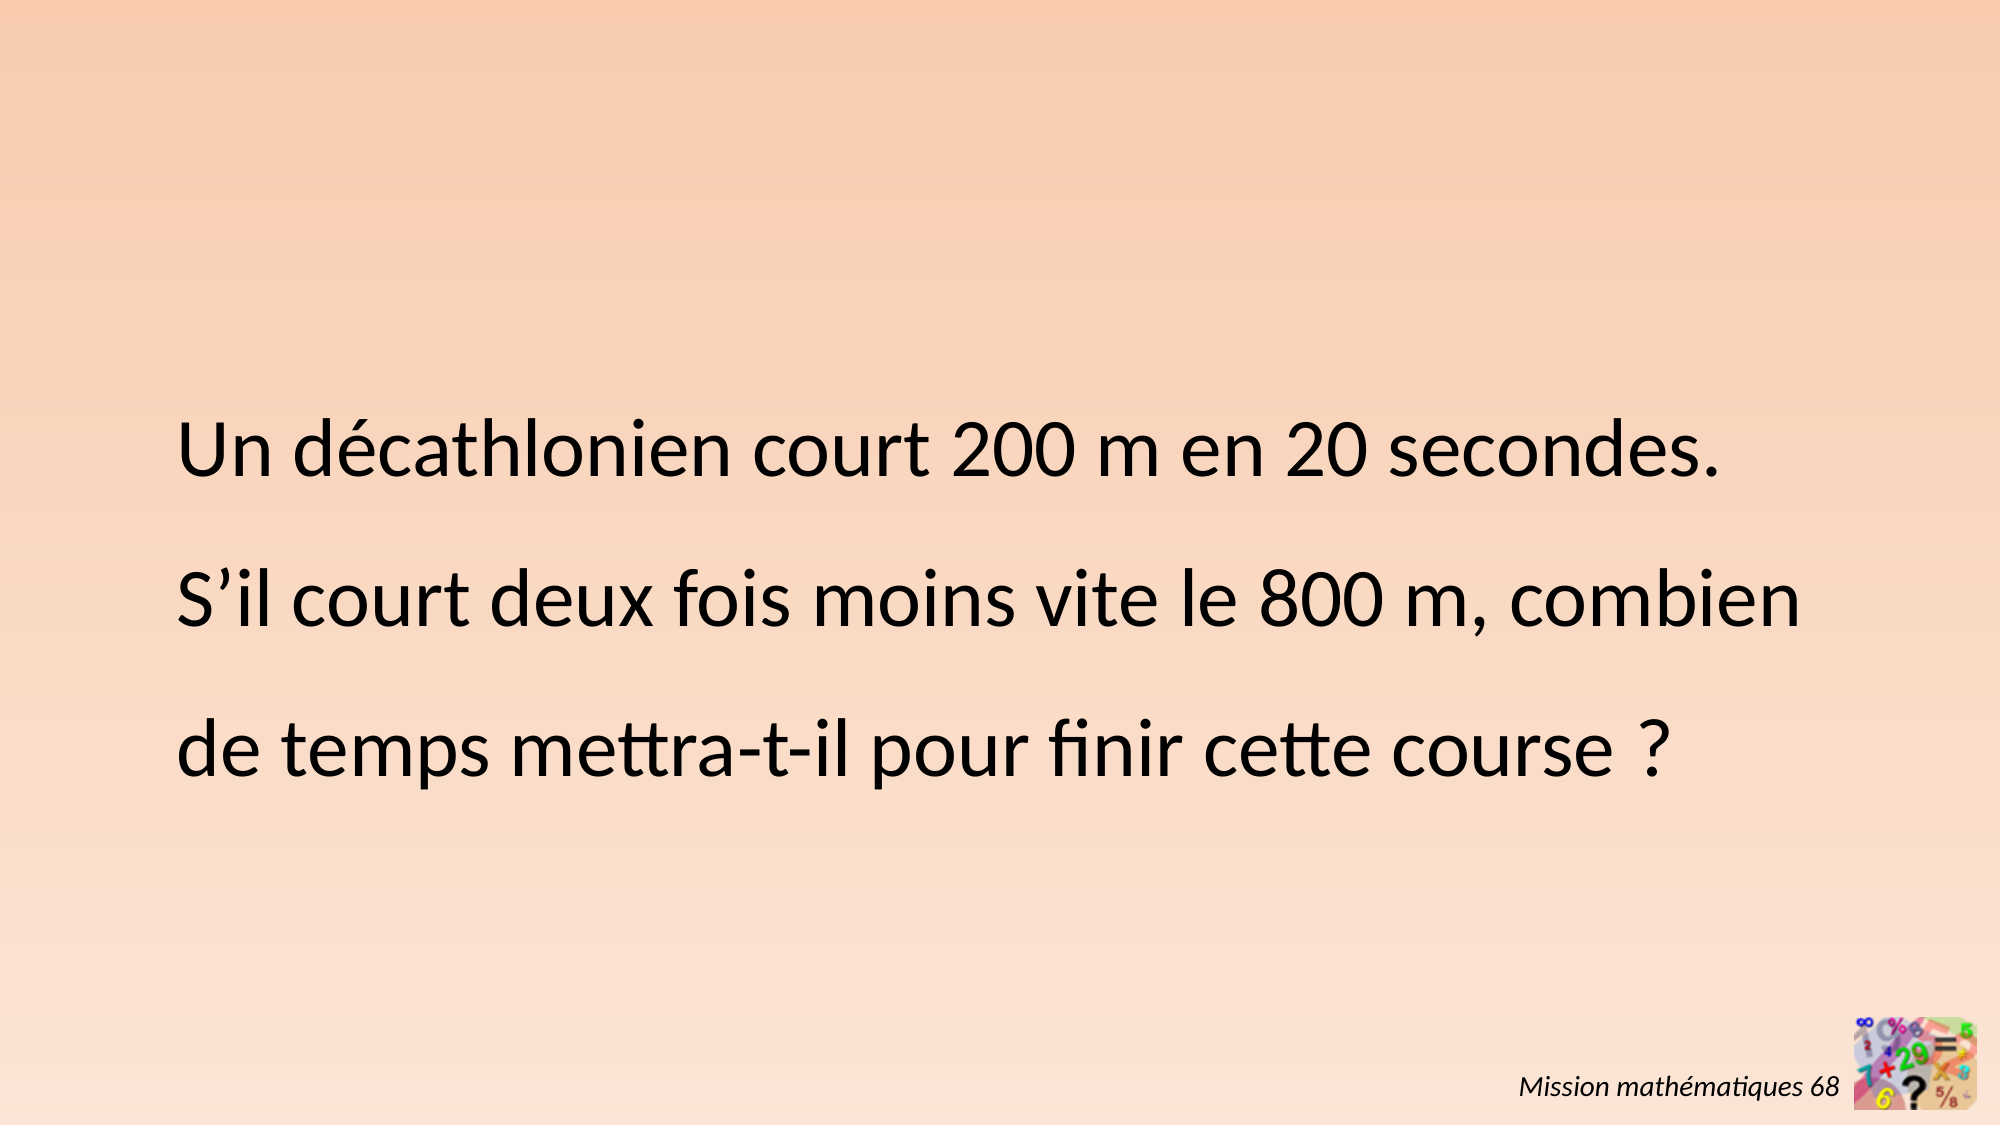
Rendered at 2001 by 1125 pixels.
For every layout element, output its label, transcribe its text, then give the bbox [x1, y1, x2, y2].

text_box Mission mathématiques 68 [1501, 1059, 1854, 1110]
text_box Un décathlonien court 200 m en 20 secondes. S’il court deux fois moins vite le 800 m, combien de temps mettra-t-il pour finir cette course ? [161, 335, 1838, 801]
picture [1854, 1017, 1977, 1110]
